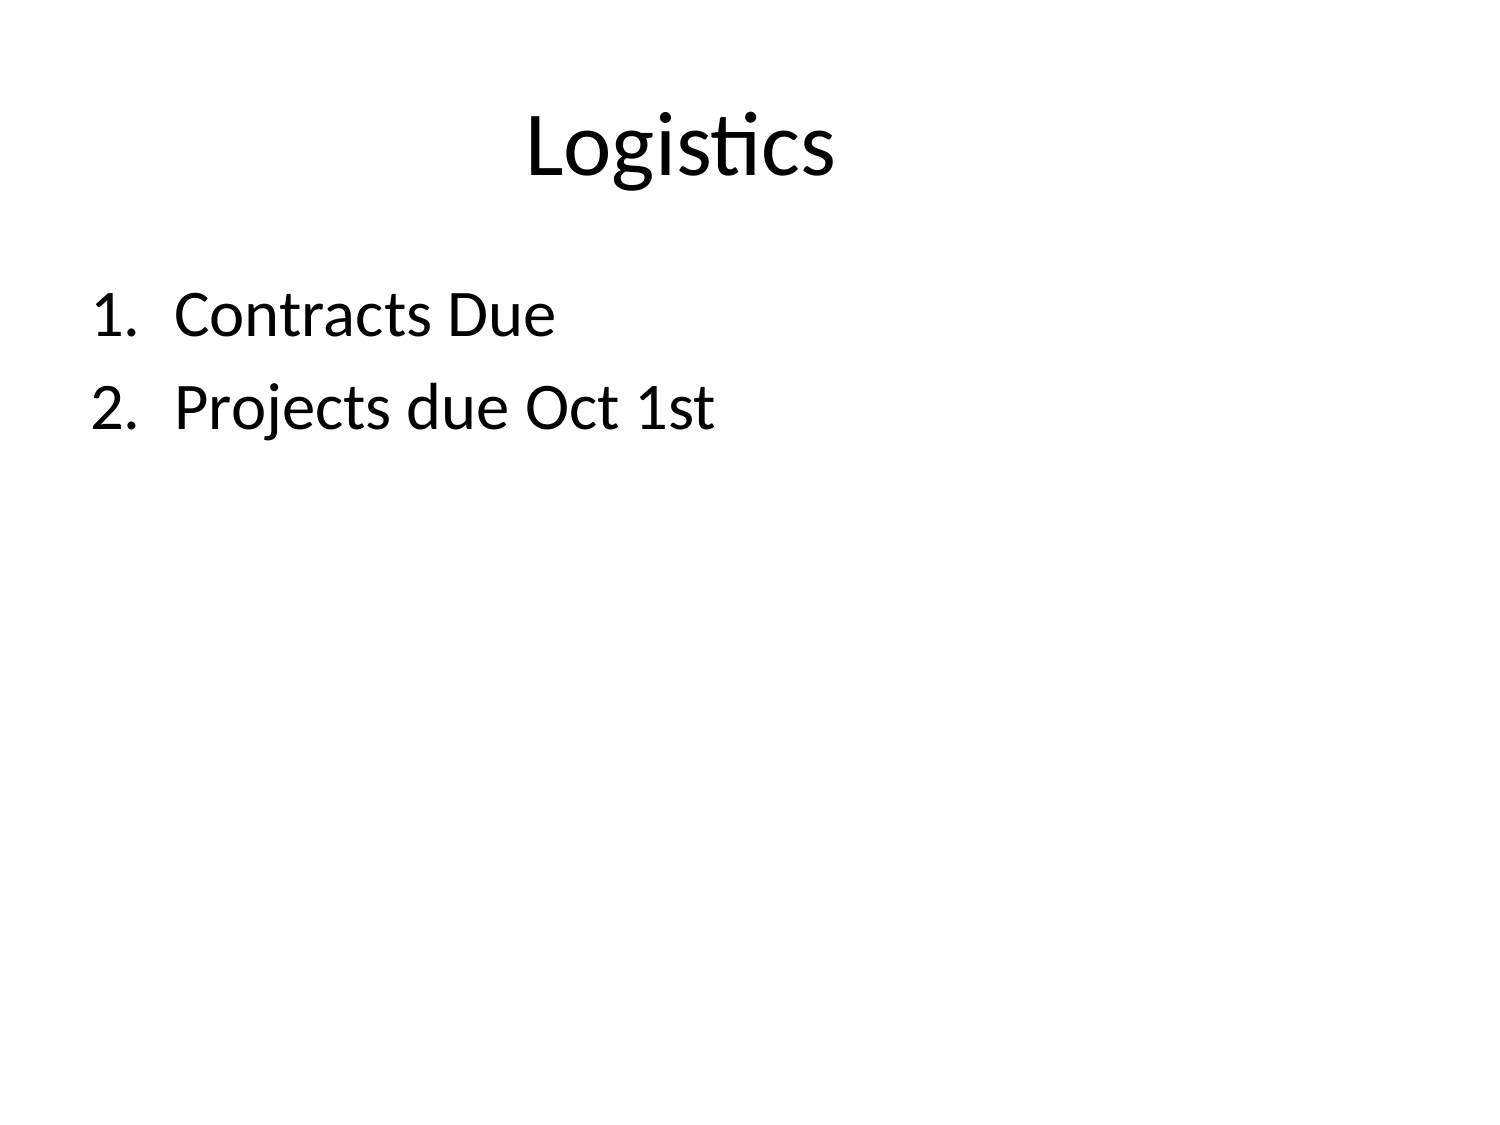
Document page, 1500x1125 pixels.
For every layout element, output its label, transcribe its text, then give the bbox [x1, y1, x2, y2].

list Contracts Due Projects due Oct 1st [75, 262, 1425, 1005]
title Logistics [75, 45, 1425, 233]
